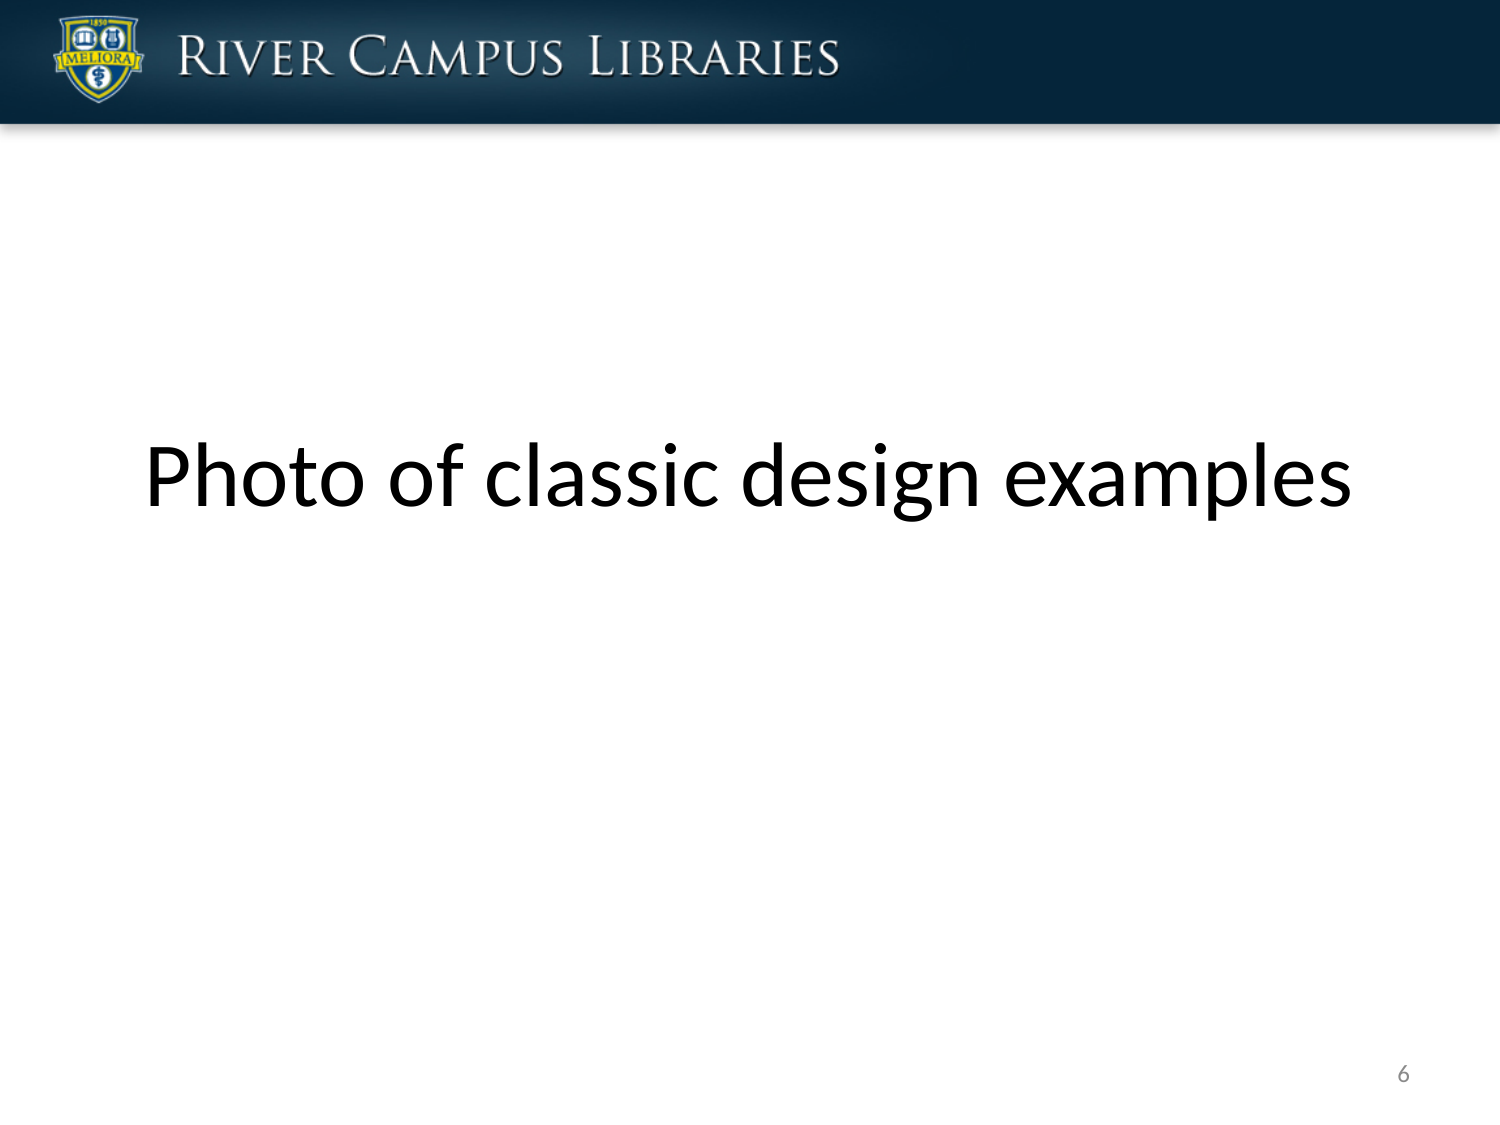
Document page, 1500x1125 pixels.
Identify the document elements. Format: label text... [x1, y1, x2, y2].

slide_number 6 [1074, 1042, 1425, 1103]
picture [0, 0, 1500, 1125]
title Photo of classic design examples [112, 349, 1388, 591]
